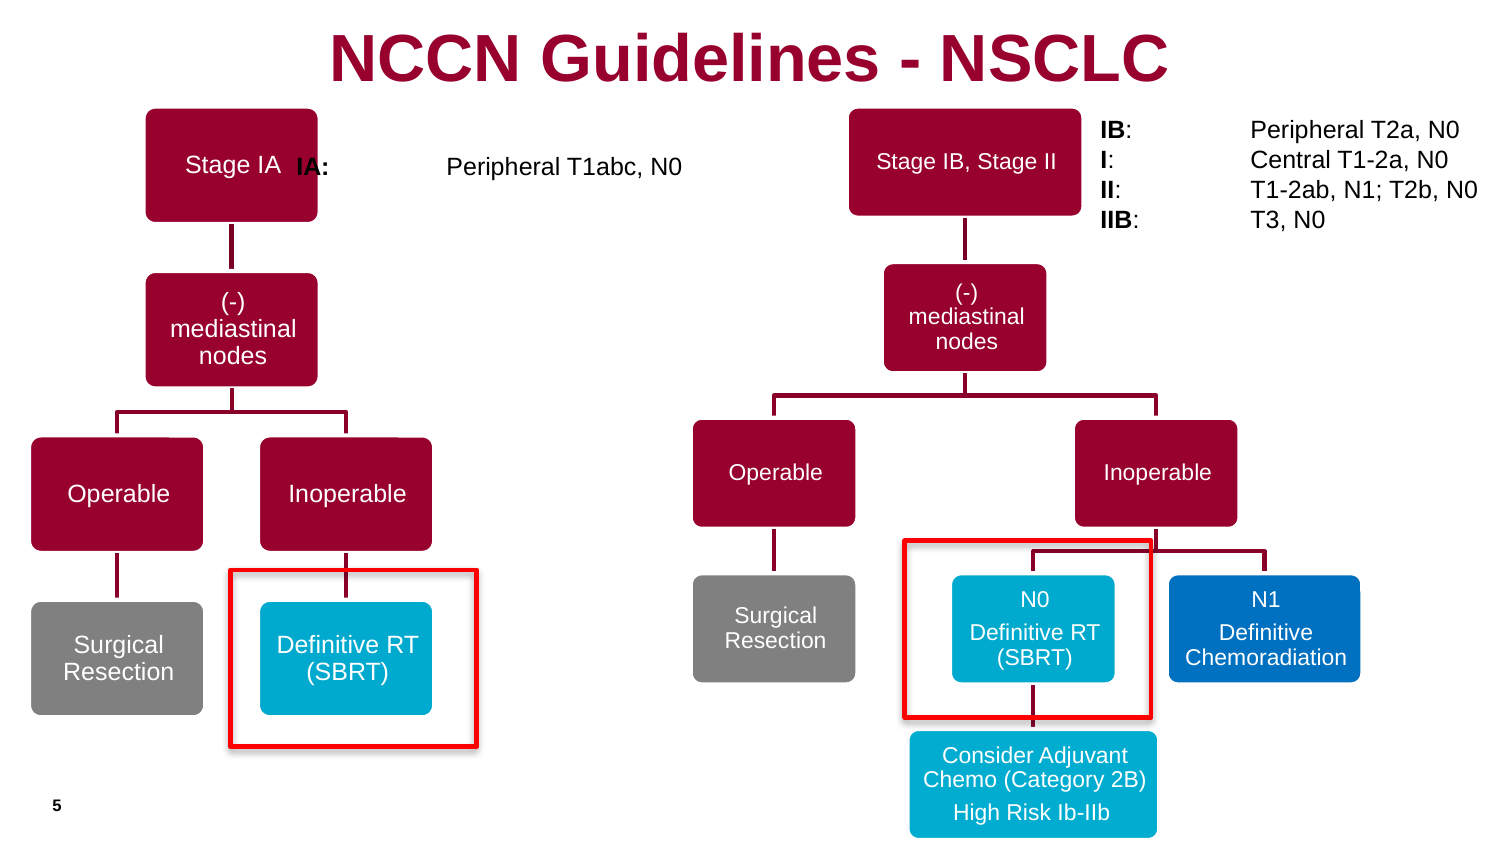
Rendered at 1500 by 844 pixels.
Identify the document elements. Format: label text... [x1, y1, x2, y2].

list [0, 105, 466, 718]
text_box [230, 569, 478, 748]
title NCCN Guidelines - NSCLC [31, 7, 1469, 90]
slide_number 5 [52, 795, 118, 822]
text_box IA: Peripheral T1abc, N0 [470, 143, 662, 189]
text_box IB: Peripheral T2a, N0 I: Central T1-2a, N0 II: T1-2ab, N1; T2b, N0 IIB: T3, N0 [1387, 106, 1494, 241]
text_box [667, 106, 1385, 841]
